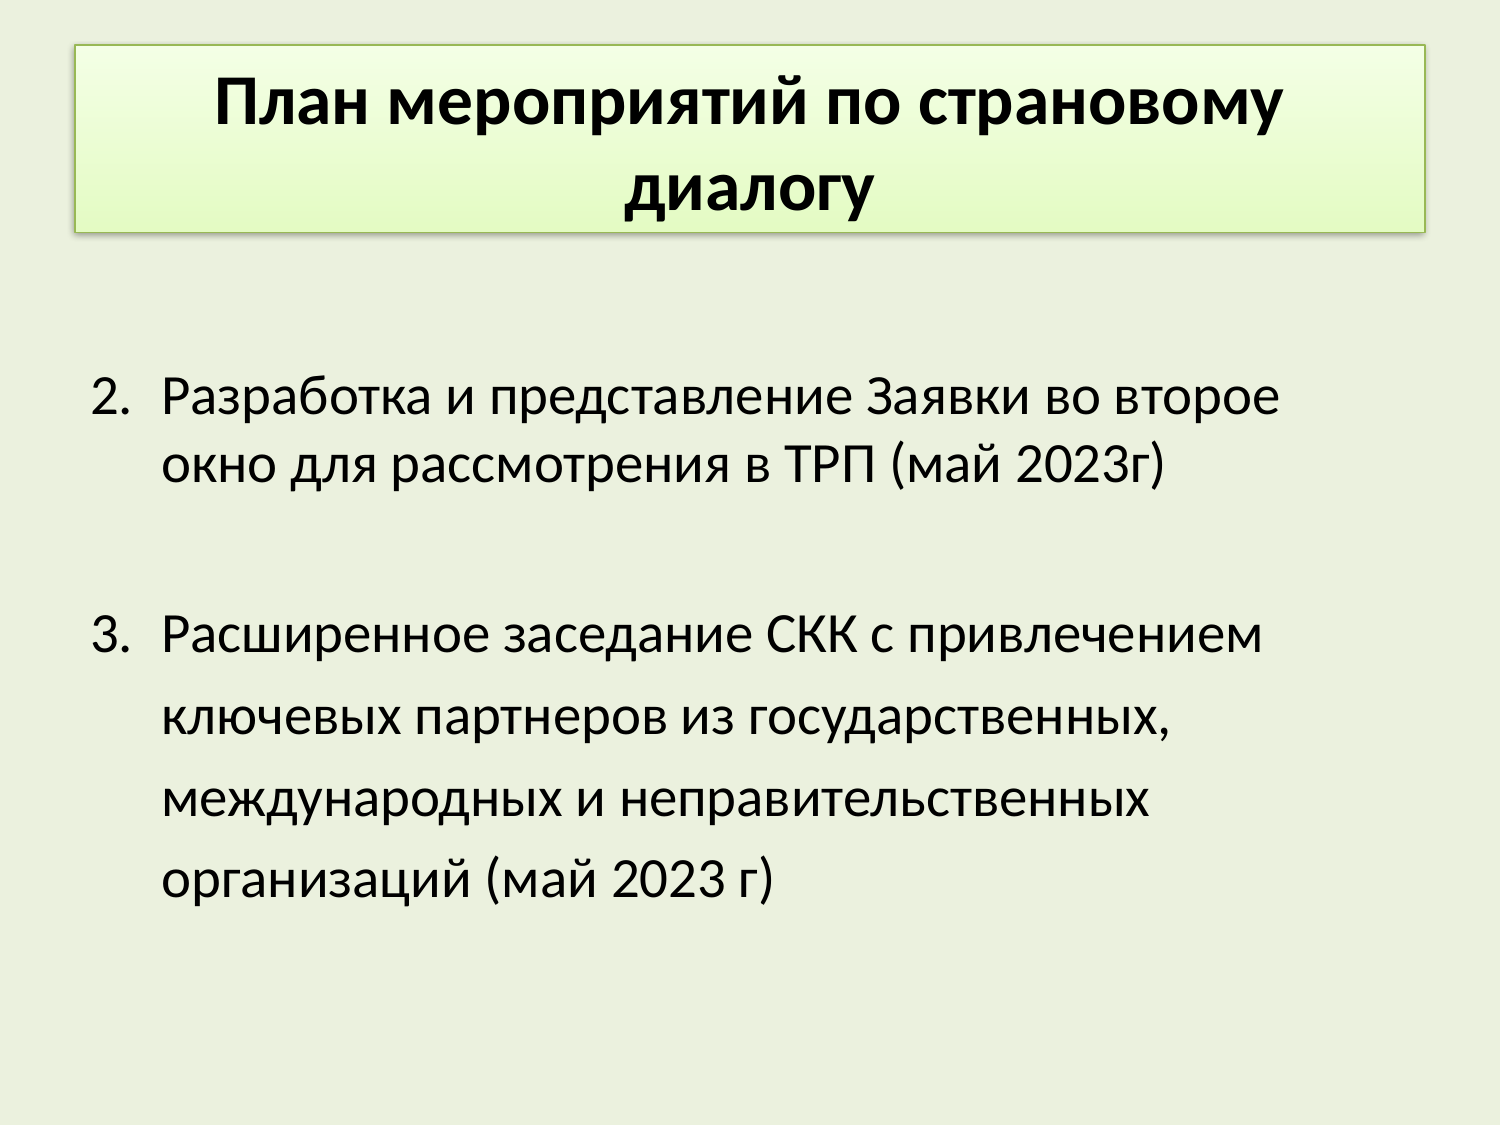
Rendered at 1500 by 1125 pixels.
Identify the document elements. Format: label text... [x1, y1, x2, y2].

list Разработка и представление Заявки во второе окно для рассмотрения в ТРП (май 2023г) Расширенное заседание СКК с привлечением ключевых партнеров из государственных, международных и неправительственных организаций (май 2023 г) [75, 350, 1425, 1080]
title План мероприятий по страновому диалогу [74, 44, 1426, 233]
